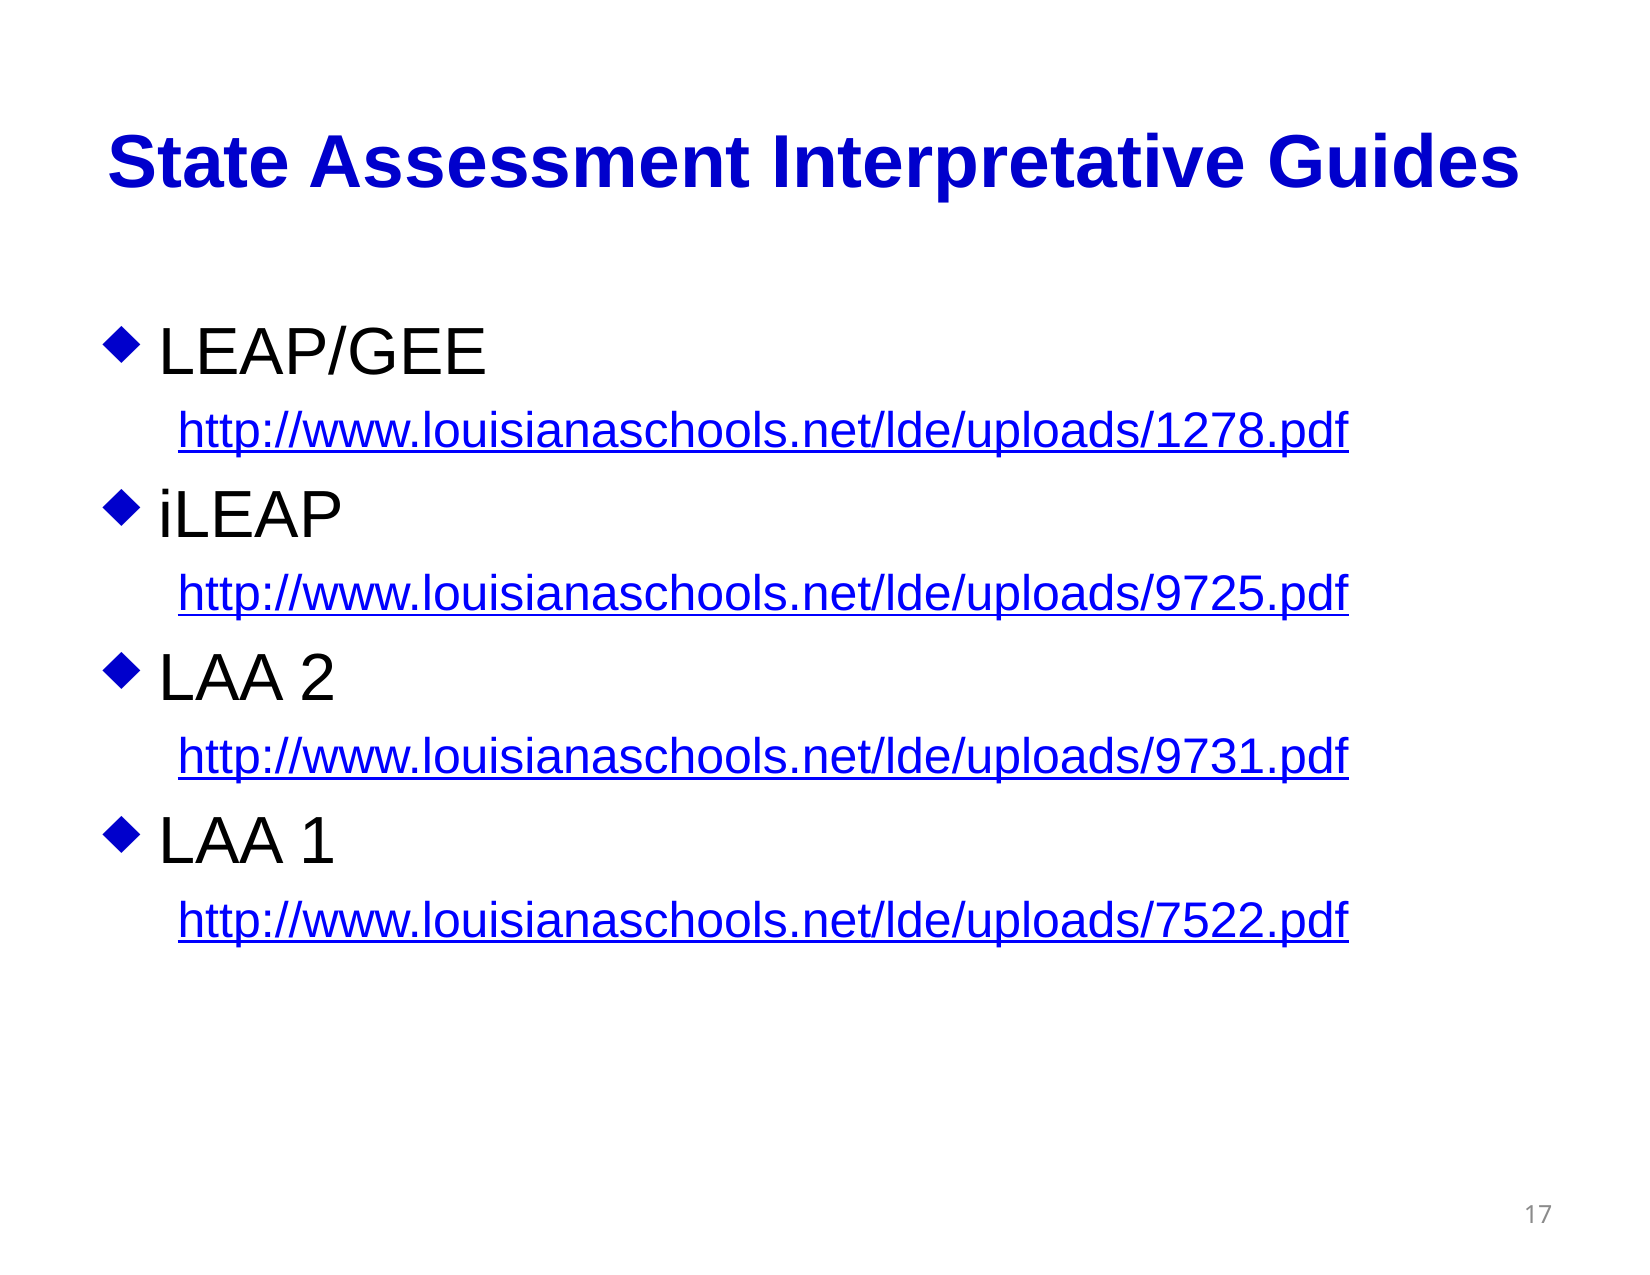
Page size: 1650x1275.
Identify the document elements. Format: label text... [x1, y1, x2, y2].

slide_number 17 [1182, 1181, 1568, 1250]
list LEAP/GEE http://www.louisianaschools.net/lde/uploads/1278.pdf iLEAP http://www.louisianaschools.net/lde/uploads/9725.pdf LAA 2 http://www.louisianaschools.net/lde/uploads/9731.pdf LAA 1 http://www.louisianaschools.net/lde/uploads/7522.pdf [87, 299, 1573, 1142]
title State Assessment Interpretative Guides [82, 50, 1568, 264]
